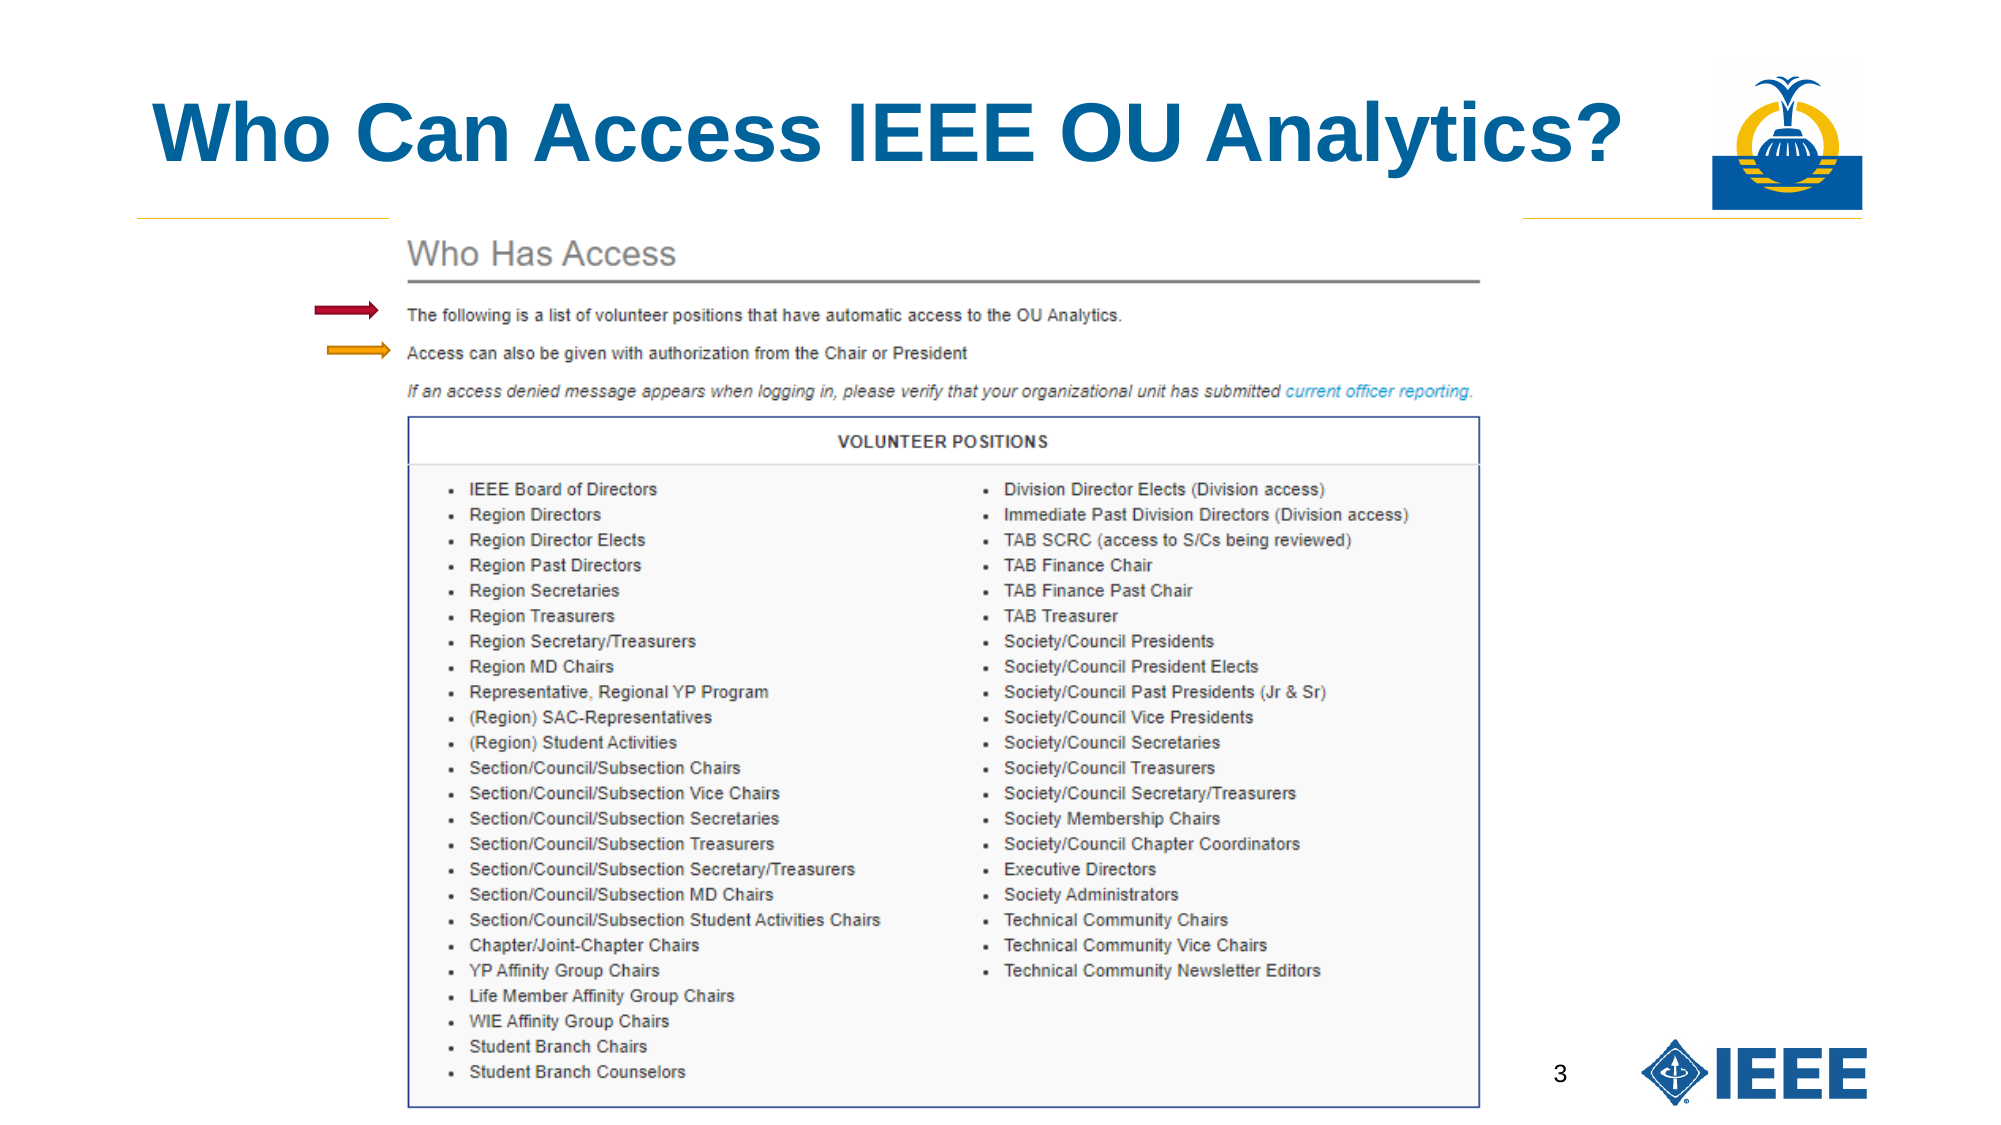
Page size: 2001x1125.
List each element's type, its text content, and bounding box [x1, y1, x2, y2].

text_box [314, 300, 379, 320]
slide_number 3 [1538, 1042, 1863, 1103]
picture [389, 217, 1523, 1125]
text_box [326, 340, 389, 360]
picture [1712, 59, 1863, 210]
title Who Can Access IEEE OU Analytics? [137, 59, 1677, 210]
picture [1641, 1039, 1867, 1106]
